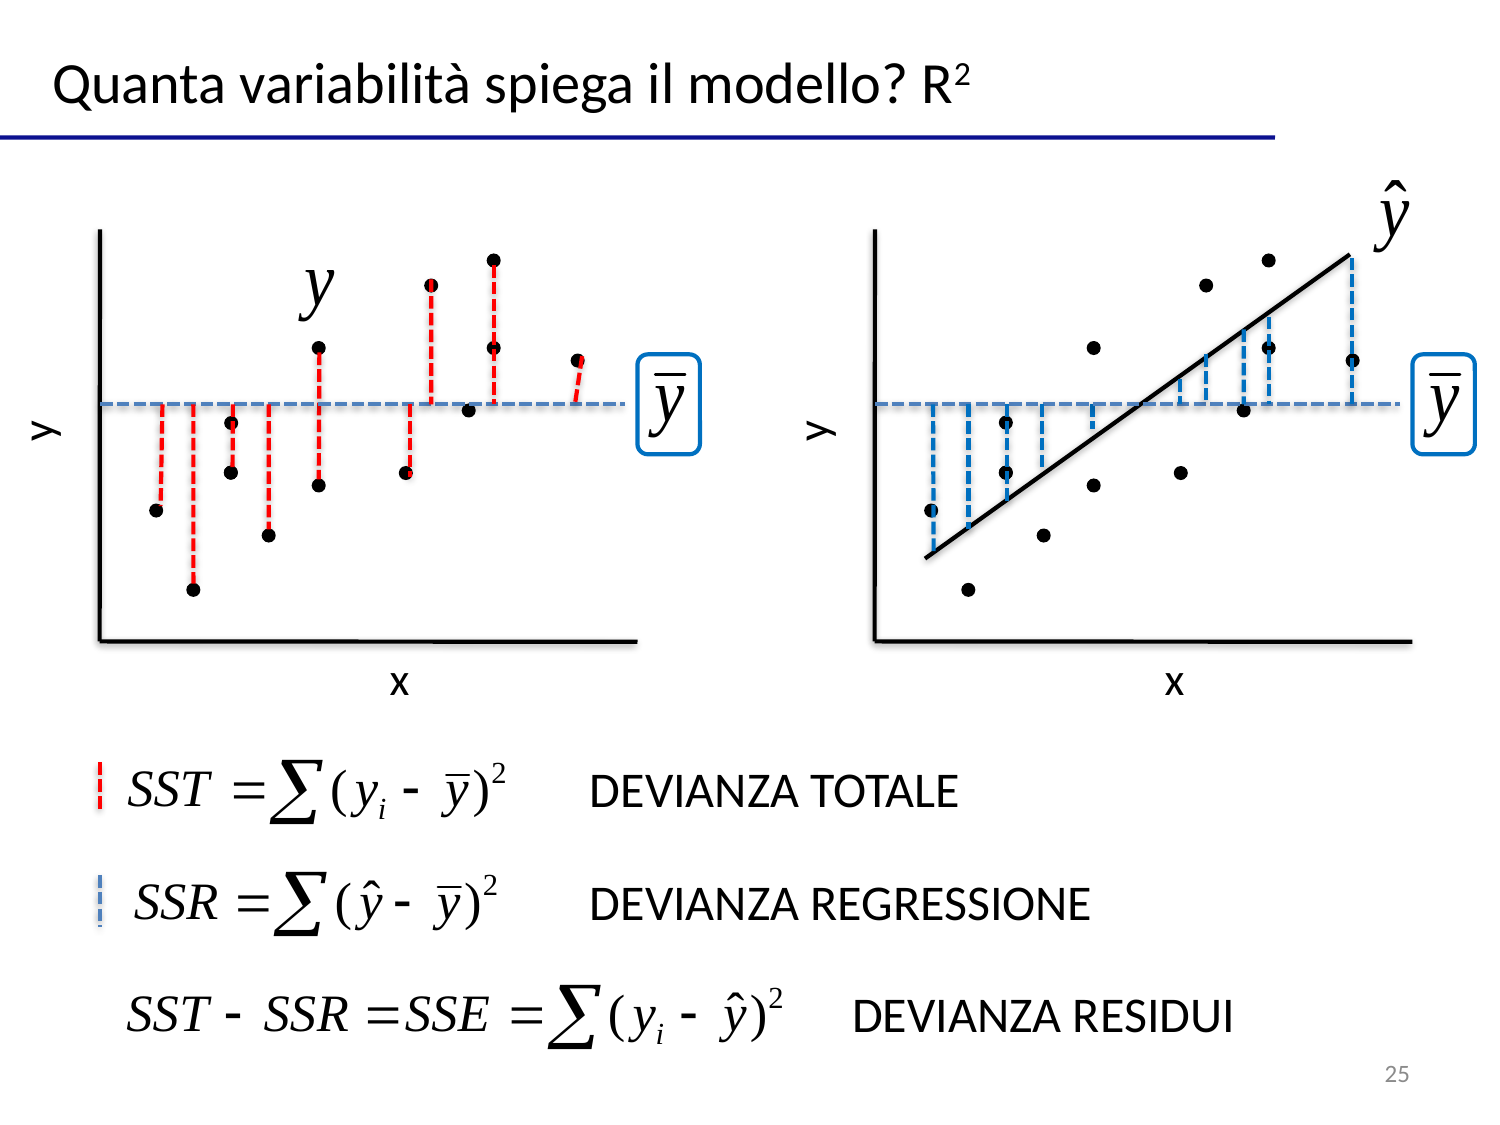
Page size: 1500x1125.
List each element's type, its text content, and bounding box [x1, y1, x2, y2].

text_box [287, 253, 351, 337]
text_box x [1149, 650, 1200, 712]
text_box [399, 467, 403, 479]
slide_number 25 [1074, 1042, 1425, 1103]
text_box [637, 357, 701, 453]
text_box y [0, 406, 70, 457]
text_box [187, 587, 200, 597]
text_box x [374, 650, 425, 712]
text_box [118, 749, 522, 838]
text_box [924, 412, 930, 559]
text_box [149, 504, 162, 517]
text_box [1415, 352, 1474, 356]
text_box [1362, 166, 1426, 269]
text_box DEVIANZA REGRESSIONE [574, 862, 1400, 938]
text_box y [775, 406, 845, 457]
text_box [935, 412, 1351, 559]
text_box [962, 583, 975, 597]
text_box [924, 254, 1351, 403]
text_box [117, 974, 801, 1063]
text_box DEVIANZA TOTALE [574, 750, 1400, 826]
text_box [640, 352, 699, 356]
text_box [487, 254, 500, 266]
text_box Quanta variabilità spiega il modello? R2 [37, 37, 1275, 123]
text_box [1412, 357, 1476, 453]
text_box [224, 469, 238, 479]
text_box DEVIANZA RESIDUI [837, 975, 1263, 1051]
text_box [312, 344, 325, 353]
text_box [262, 532, 275, 542]
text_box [124, 862, 515, 951]
text_box [312, 483, 325, 492]
